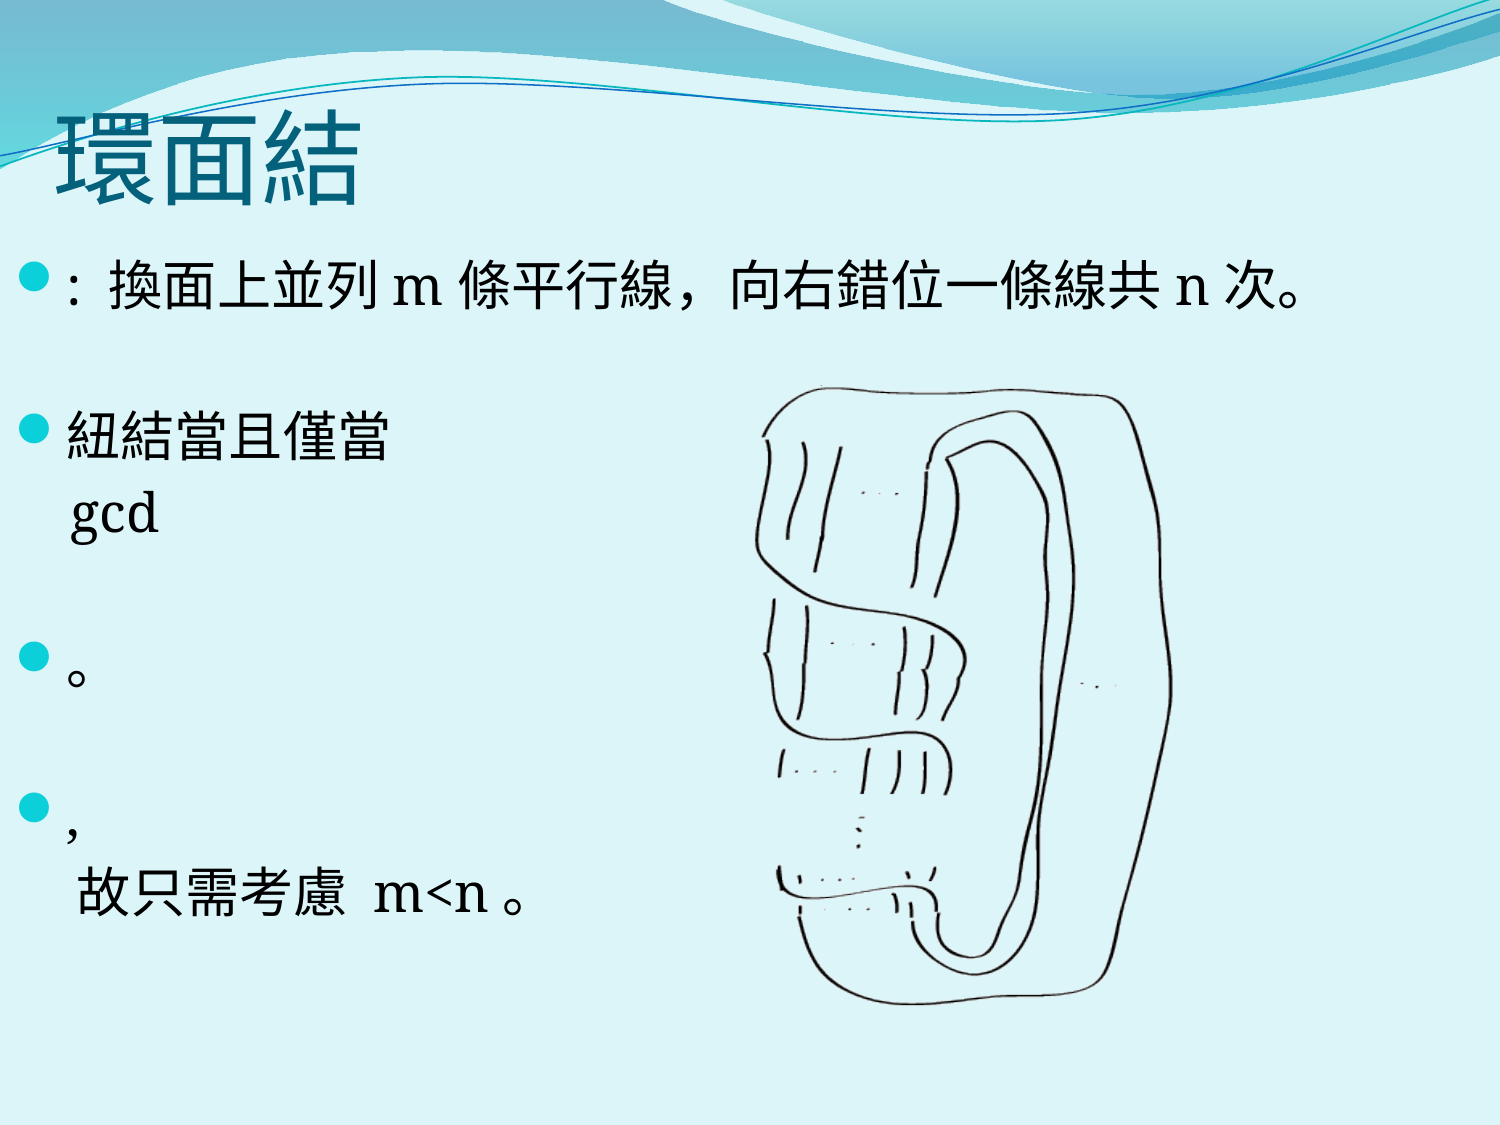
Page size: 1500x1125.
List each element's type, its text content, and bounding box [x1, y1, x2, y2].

picture [737, 385, 1197, 1017]
title 環面結 [53, 30, 1404, 219]
